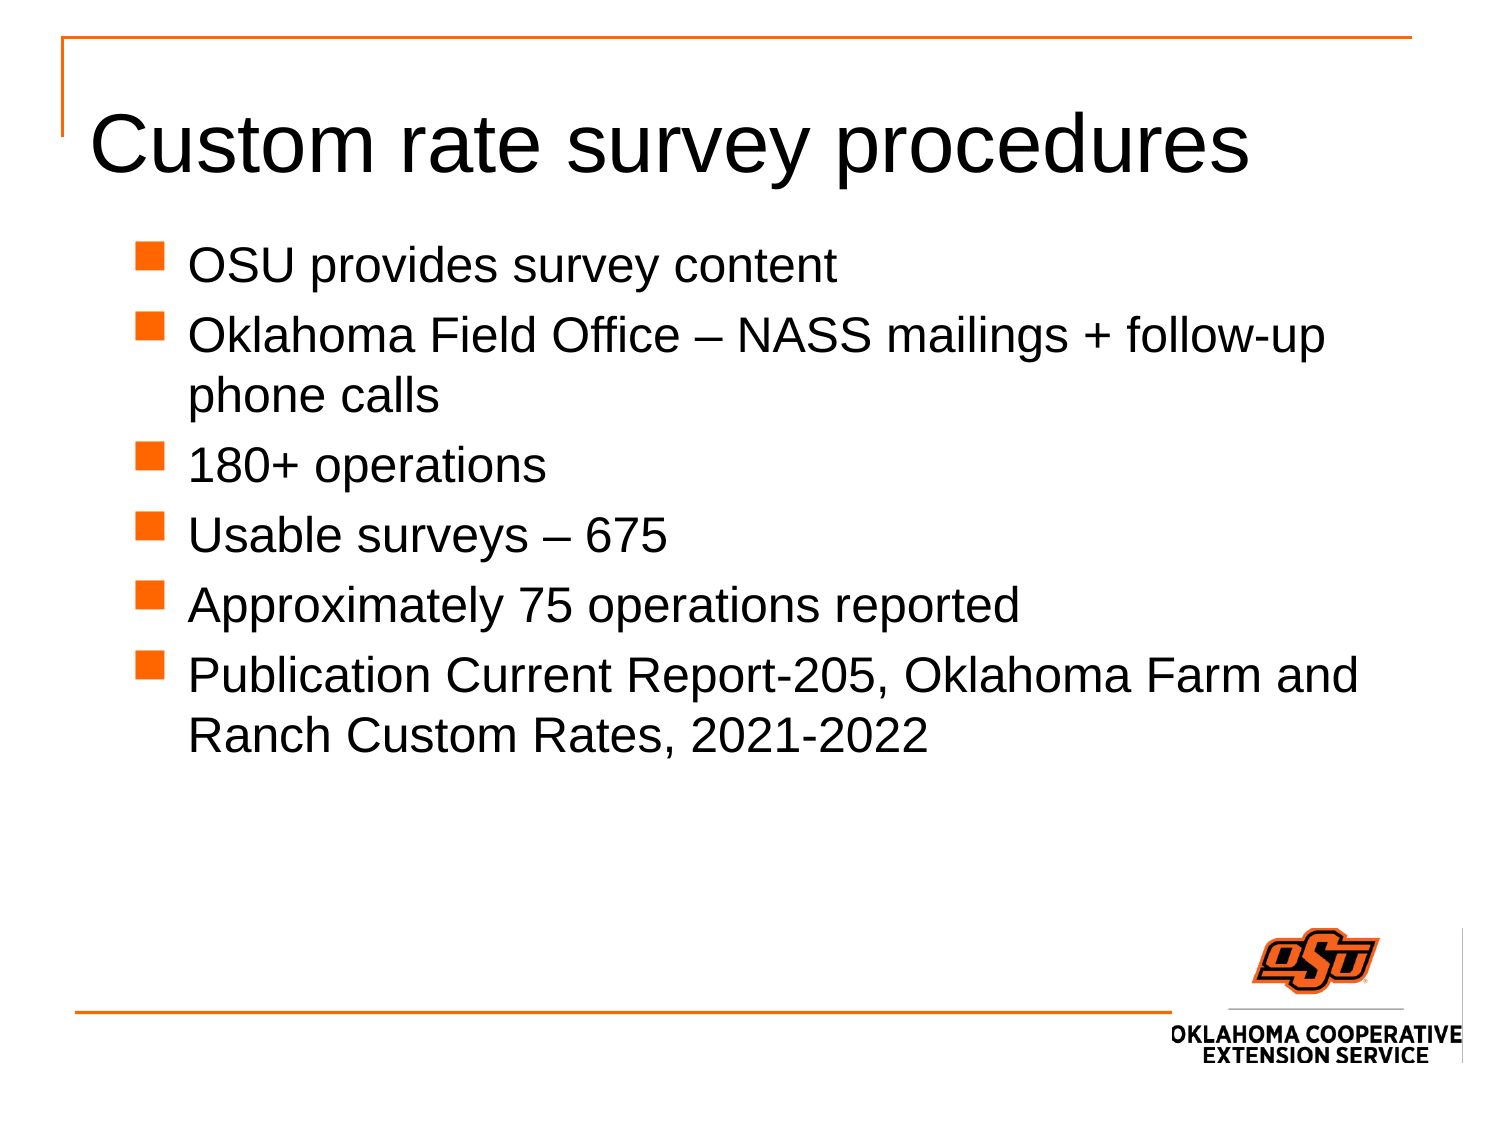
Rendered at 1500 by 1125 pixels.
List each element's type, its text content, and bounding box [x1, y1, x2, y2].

picture [1172, 928, 1463, 1063]
list OSU provides survey content Oklahoma Field Office – NASS mailings + follow-up phone calls 180+ operations Usable surveys – 675 Approximately 75 operations reported Publication Current Report-205, Oklahoma Farm and Ranch Custom Rates, 2021-2022 [116, 224, 1426, 1006]
title Custom rate survey procedures [74, 45, 1426, 233]
